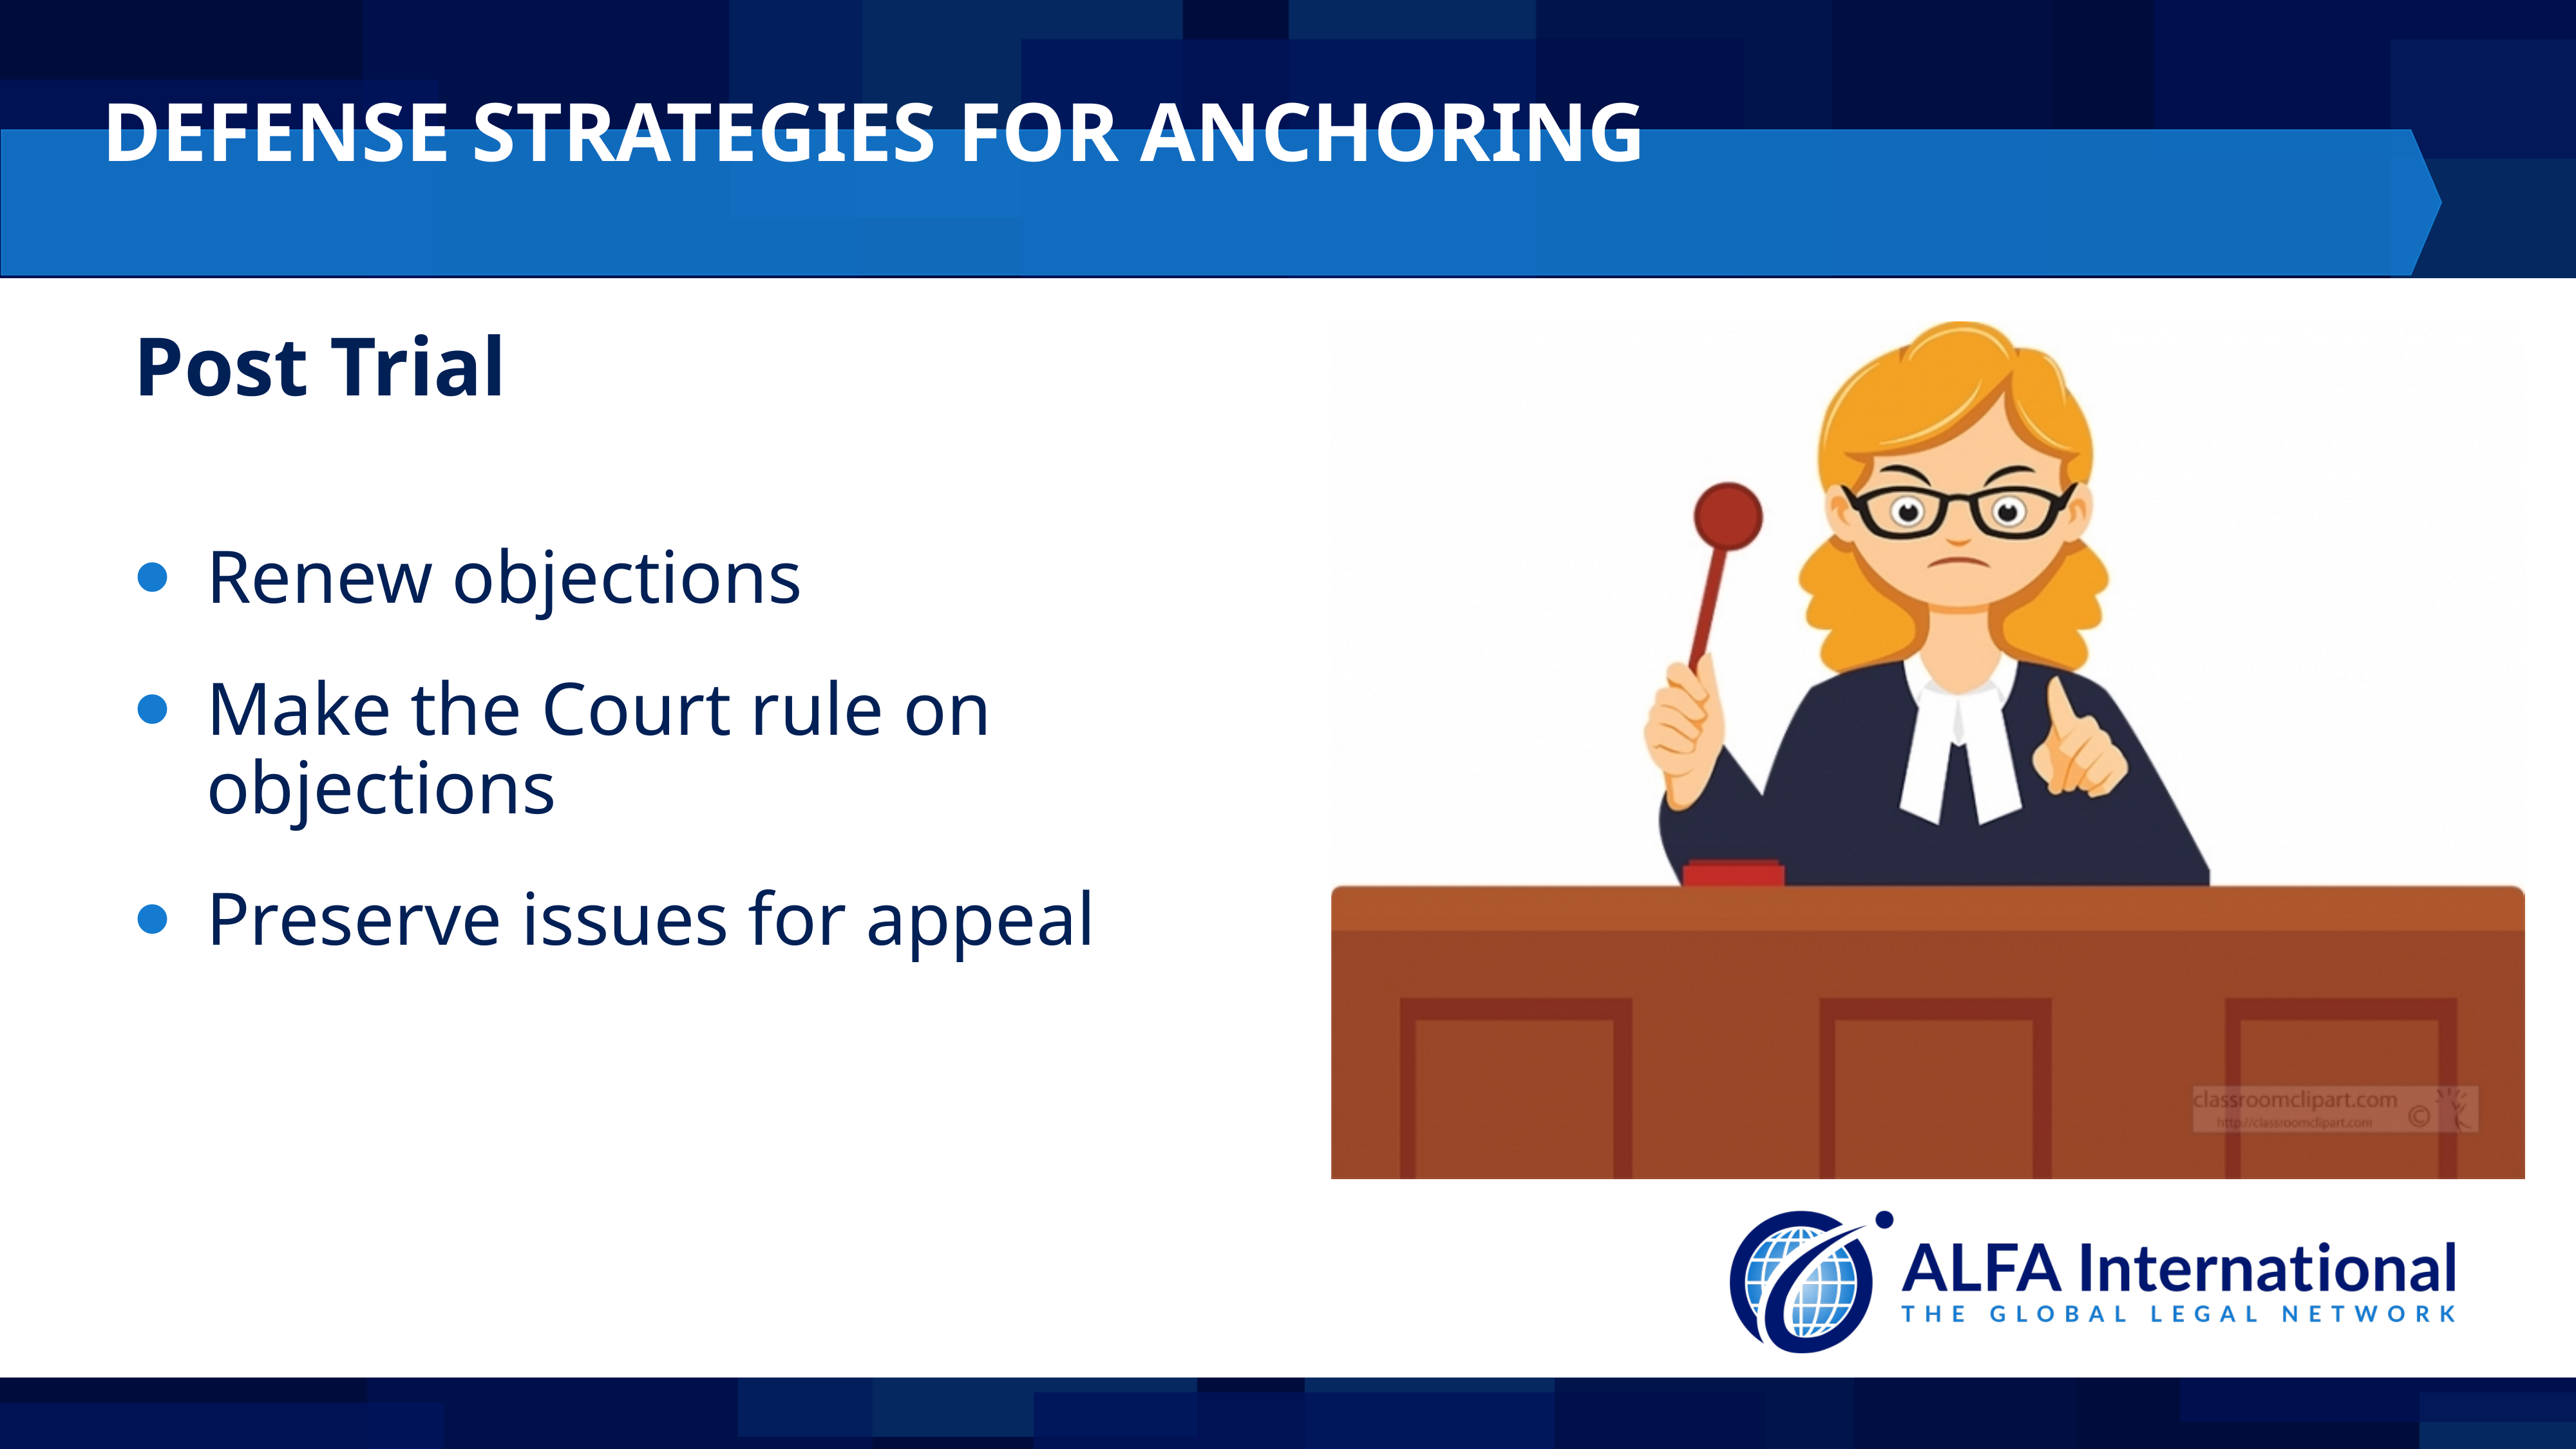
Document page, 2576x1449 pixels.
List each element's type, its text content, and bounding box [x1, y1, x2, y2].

picture [0, 1378, 2576, 1449]
picture [0, 0, 2576, 278]
picture [1729, 1210, 2456, 1356]
picture [1331, 321, 2525, 1179]
list Post Trial Renew objections Make the Court rule on objections Preserve issues for appeal [27, 321, 1288, 1378]
title DEFENSE STRATEGIES FOR ANCHORING [92, 87, 2028, 322]
